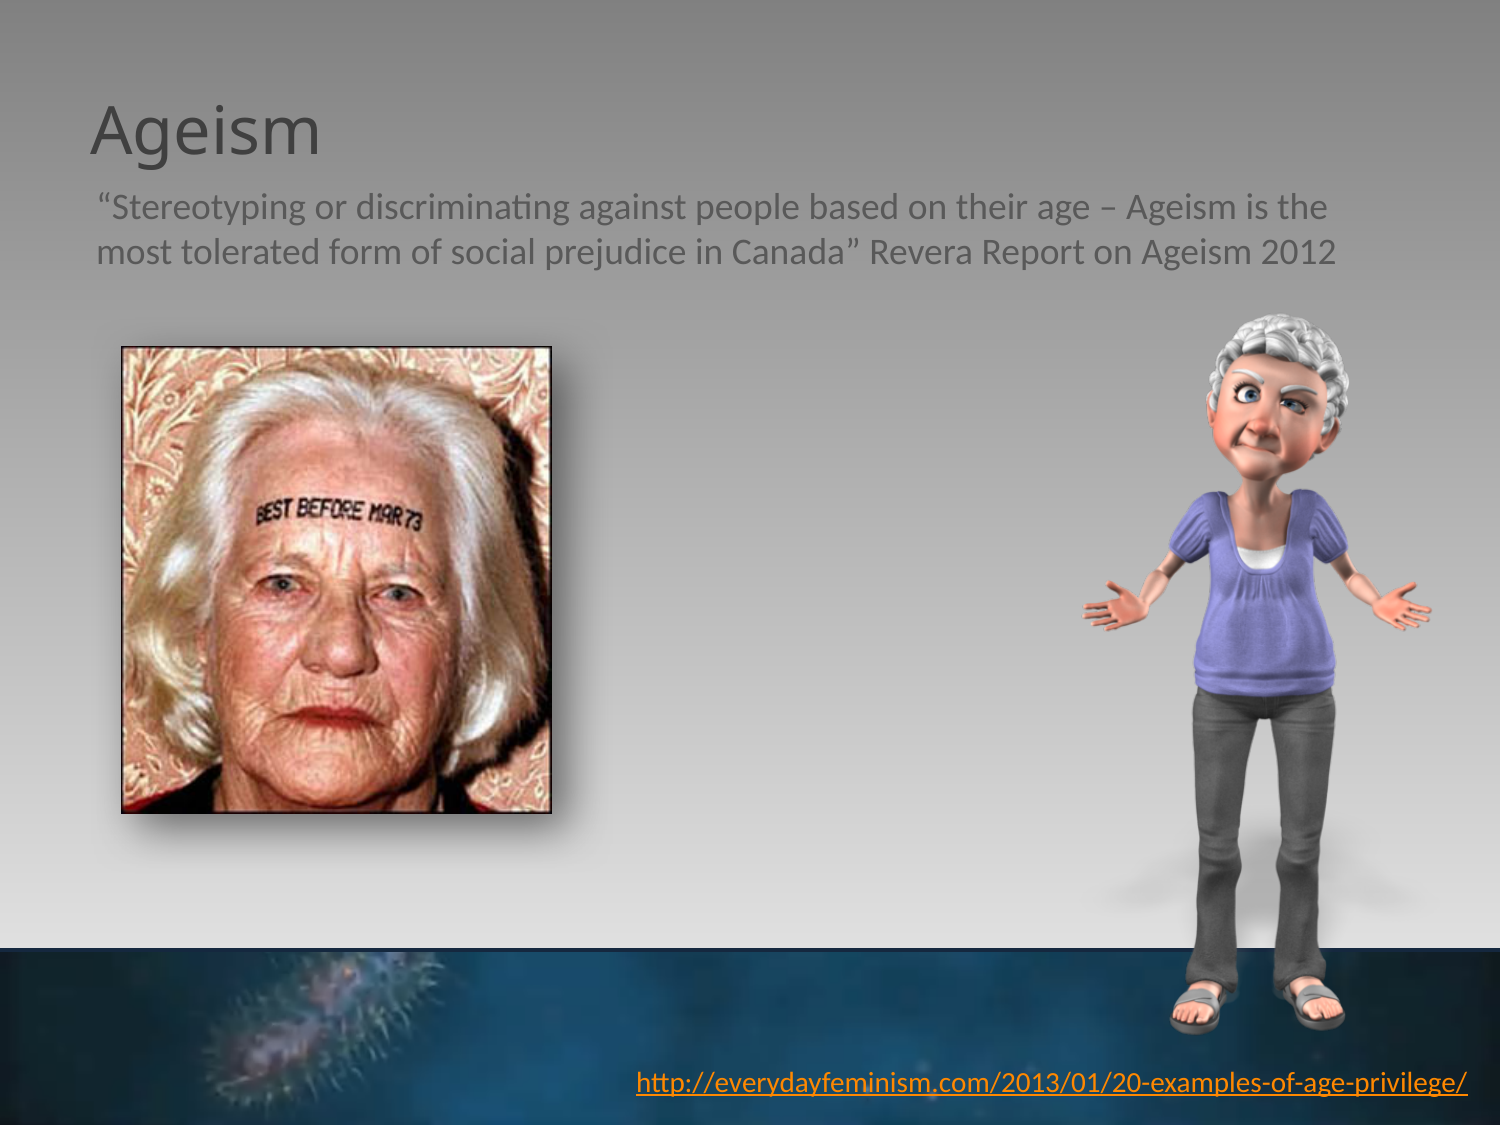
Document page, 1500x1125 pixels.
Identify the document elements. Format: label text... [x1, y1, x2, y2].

list “Stereotyping or discriminating against people based on their age – Ageism is the most tolerated form of social prejudice in Canada” Revera Report on Ageism 2012 [75, 174, 1425, 925]
picture [0, 271, 1500, 1125]
text_box http://everydayfeminism.com/2013/01/20-examples-of-age-privilege/ [135, 1055, 932, 1106]
title Ageism [75, 45, 1425, 174]
picture [120, 346, 553, 814]
